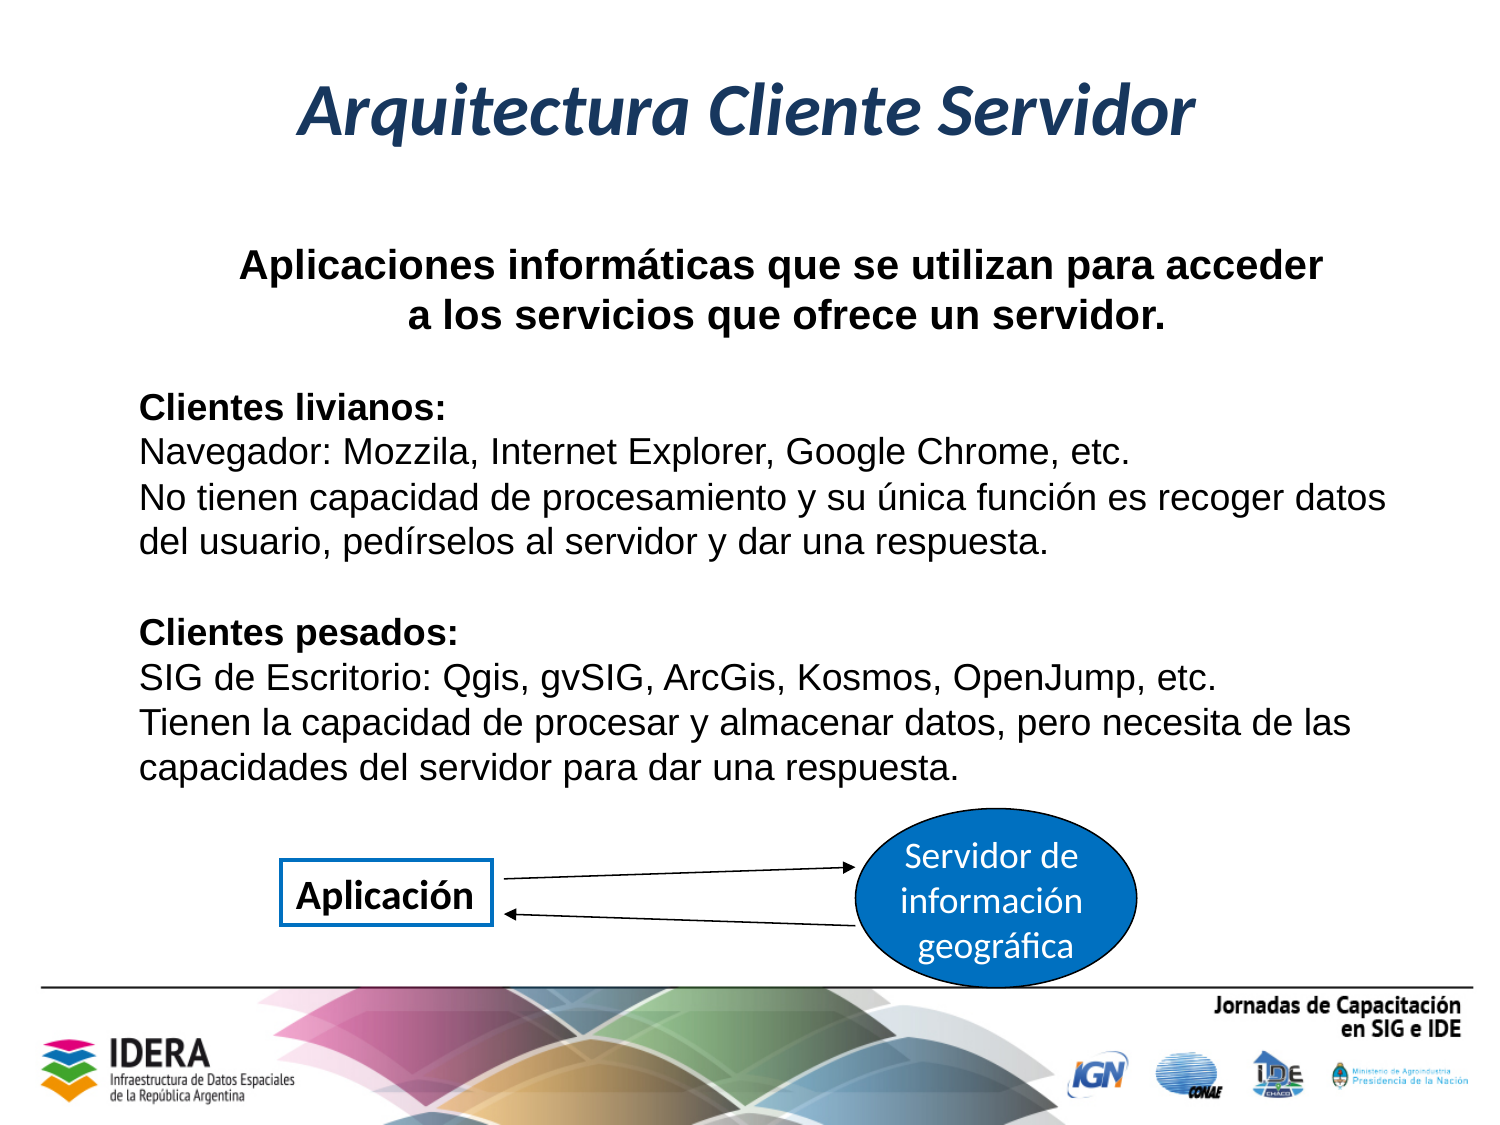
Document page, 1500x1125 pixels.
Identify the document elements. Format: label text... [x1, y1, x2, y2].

text_box [503, 861, 856, 879]
text_box [503, 908, 856, 926]
text_box Aplicación [281, 860, 493, 925]
picture [0, 0, 1500, 1125]
text_box Servidor de información geográfica [855, 808, 1137, 988]
title Arquitectura Cliente Servidor [73, 11, 1424, 200]
text_box Aplicaciones informáticas que se utilizan para acceder a los servicios que ofrece un servidor. Clientes livianos: Navegador: Mozzila, Internet Explorer, Google Chrome, etc. No tienen capacidad de procesamiento y su única función es recoger datos del usuario, pedírselos al servidor y dar una respuesta. Clientes pesados: SIG de Escritorio: Qgis, gvSIG, ArcGis, Kosmos, OpenJump, etc. Tienen la capacidad de procesar y almacenar datos, pero necesita de las capacidades del servidor para dar una respuesta. [123, 230, 1451, 795]
